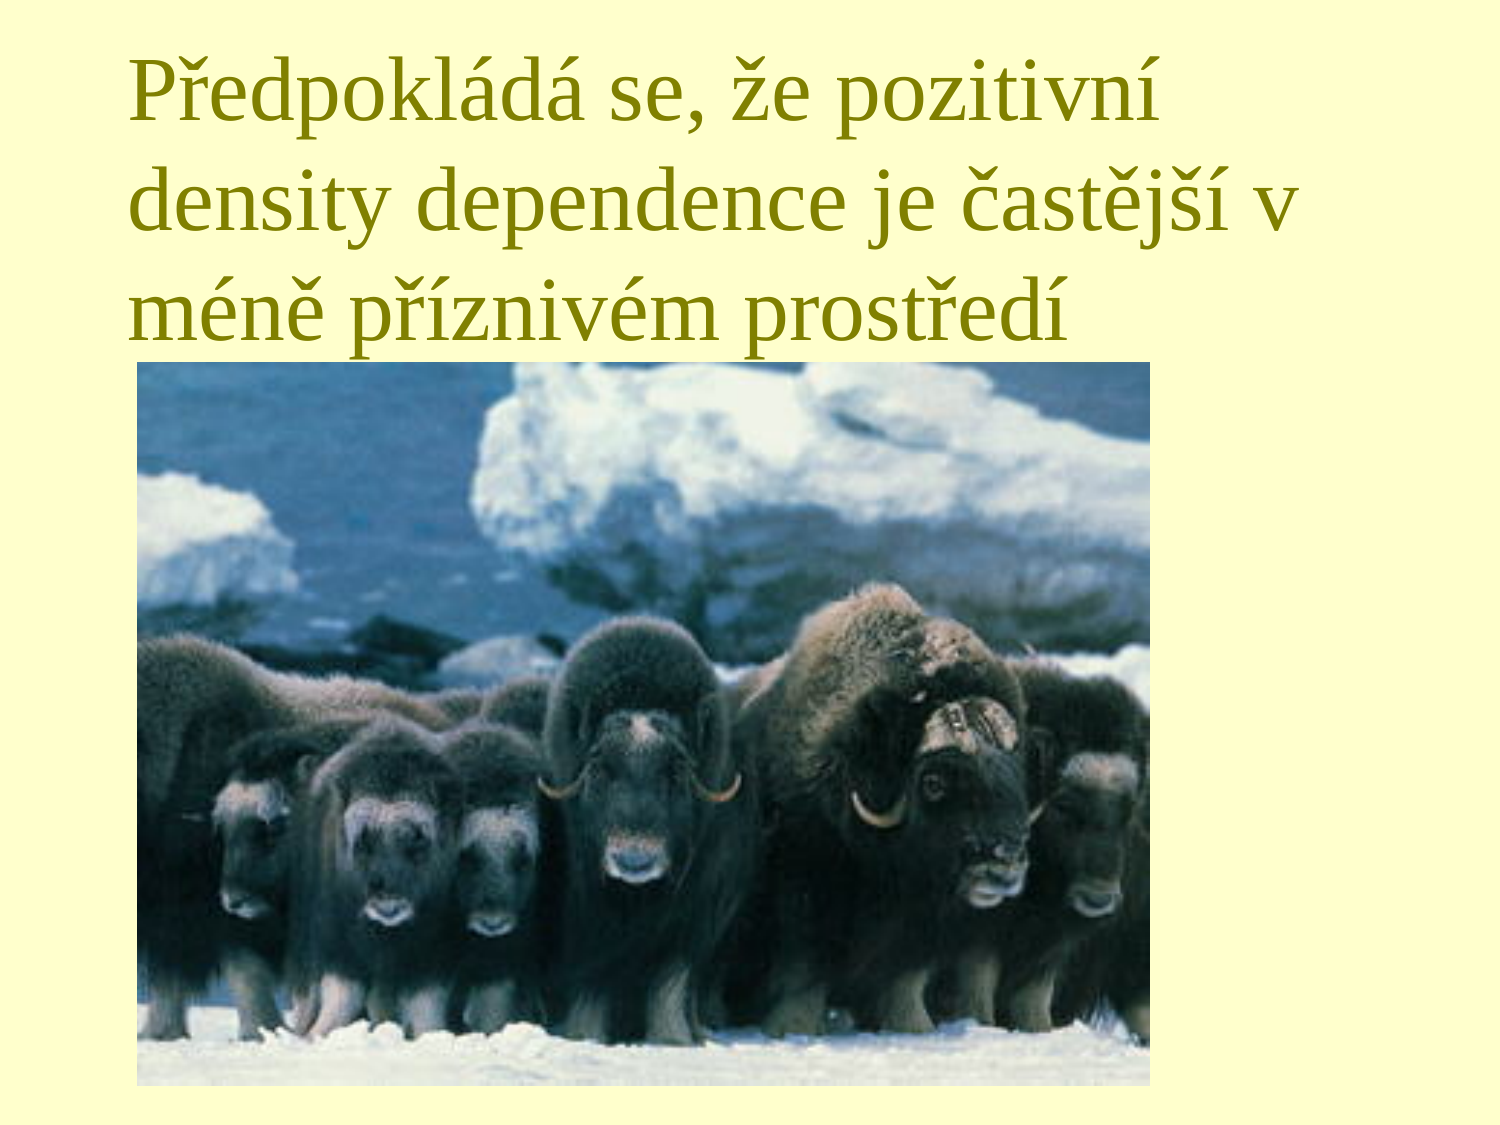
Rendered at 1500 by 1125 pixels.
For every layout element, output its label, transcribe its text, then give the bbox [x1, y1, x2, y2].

title Předpokládá se, že pozitivní density dependence je častější v méně příznivém prostředí [112, 99, 1388, 288]
picture [137, 362, 1151, 1086]
